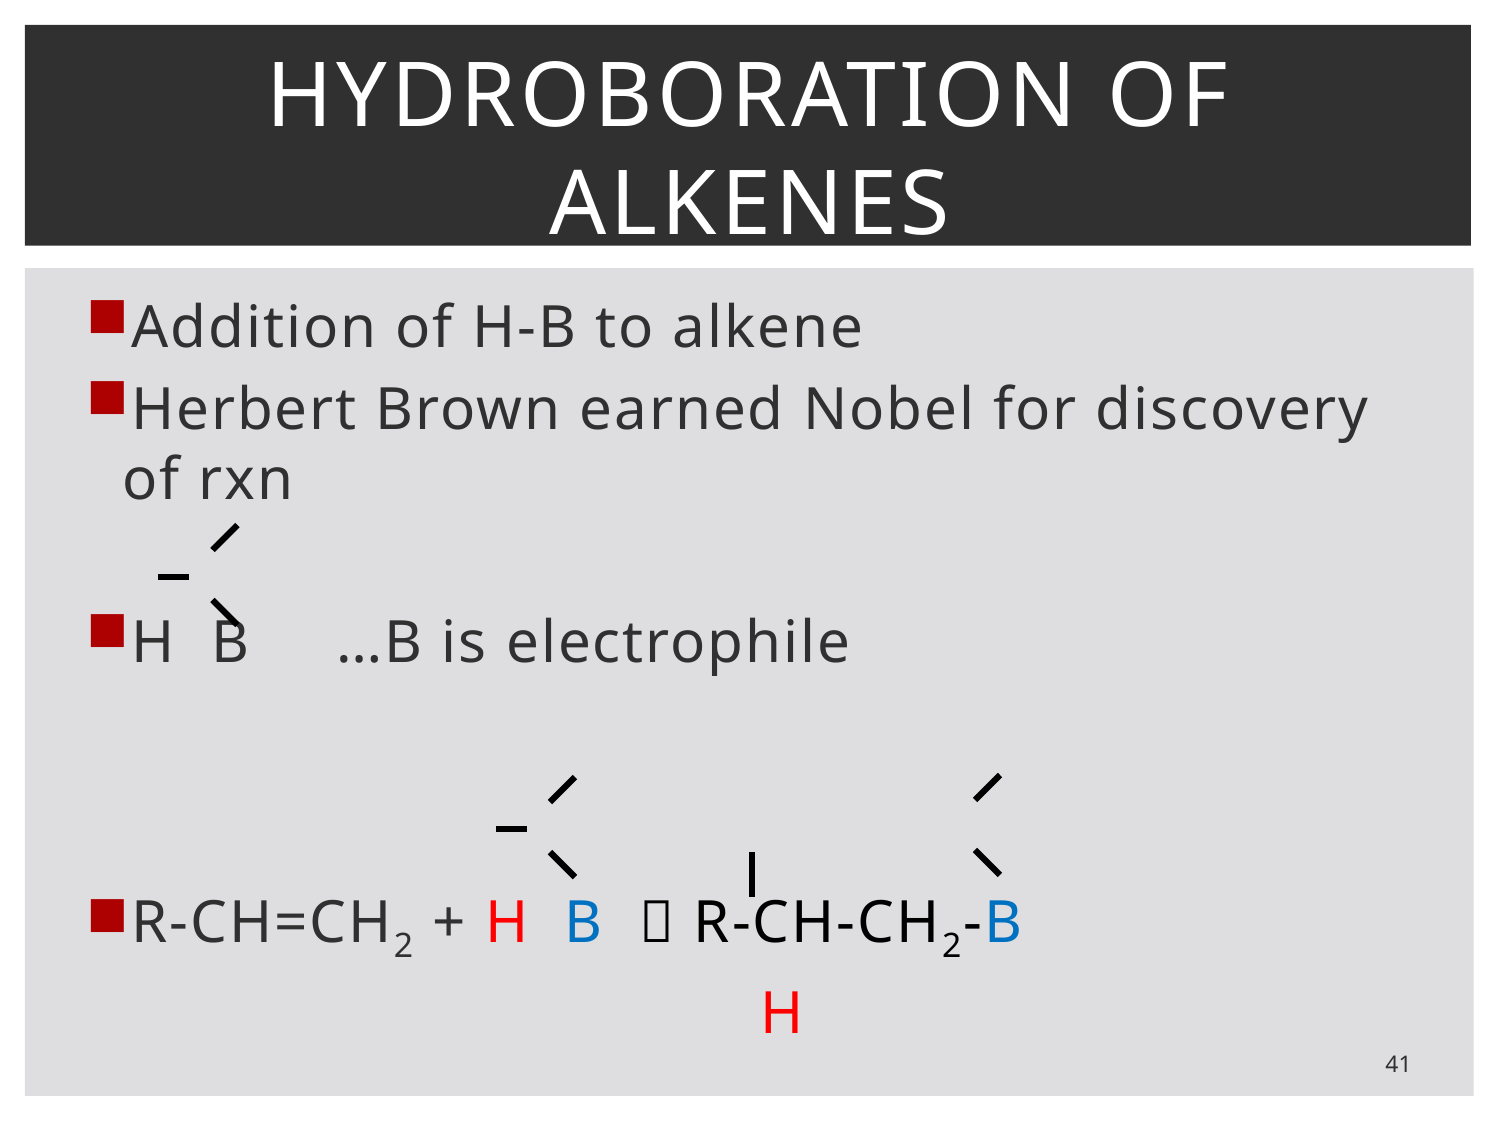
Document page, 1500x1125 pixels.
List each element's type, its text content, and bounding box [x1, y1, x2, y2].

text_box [974, 774, 1001, 801]
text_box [212, 599, 238, 626]
title Hydroboration of alkenes [62, 58, 1438, 232]
list Addition of H-B to alkene Herbert Brown earned Nobel for discovery of rxn H B …B is electrophile R-CH=CH2 + H B  R-CH-CH2-B H [62, 281, 1442, 1100]
slide_number 41 [1349, 1041, 1448, 1089]
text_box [549, 851, 576, 878]
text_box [974, 849, 1001, 876]
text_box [549, 776, 576, 803]
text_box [212, 524, 238, 551]
